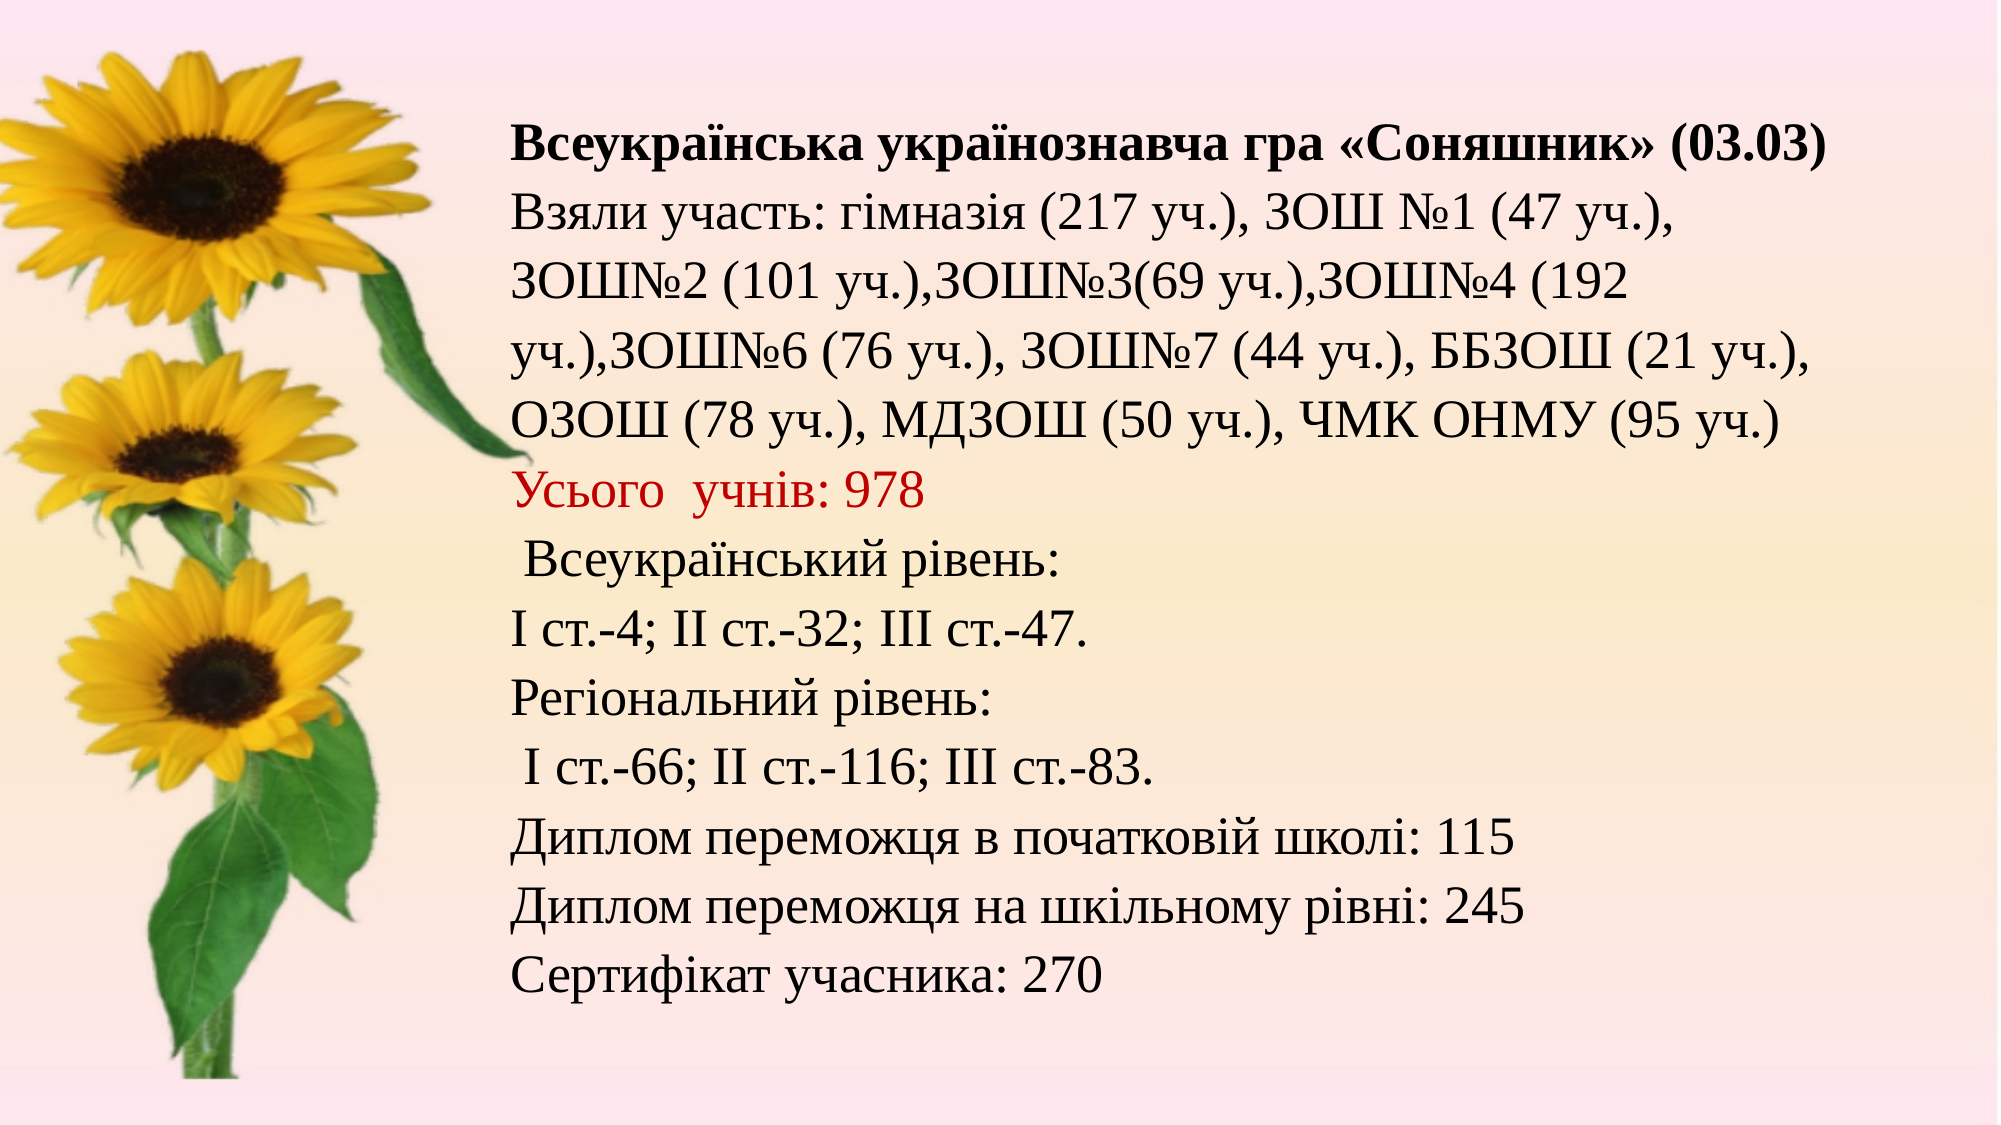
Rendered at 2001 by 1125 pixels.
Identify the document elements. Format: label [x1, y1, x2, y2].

list [0, 0, 2000, 1125]
